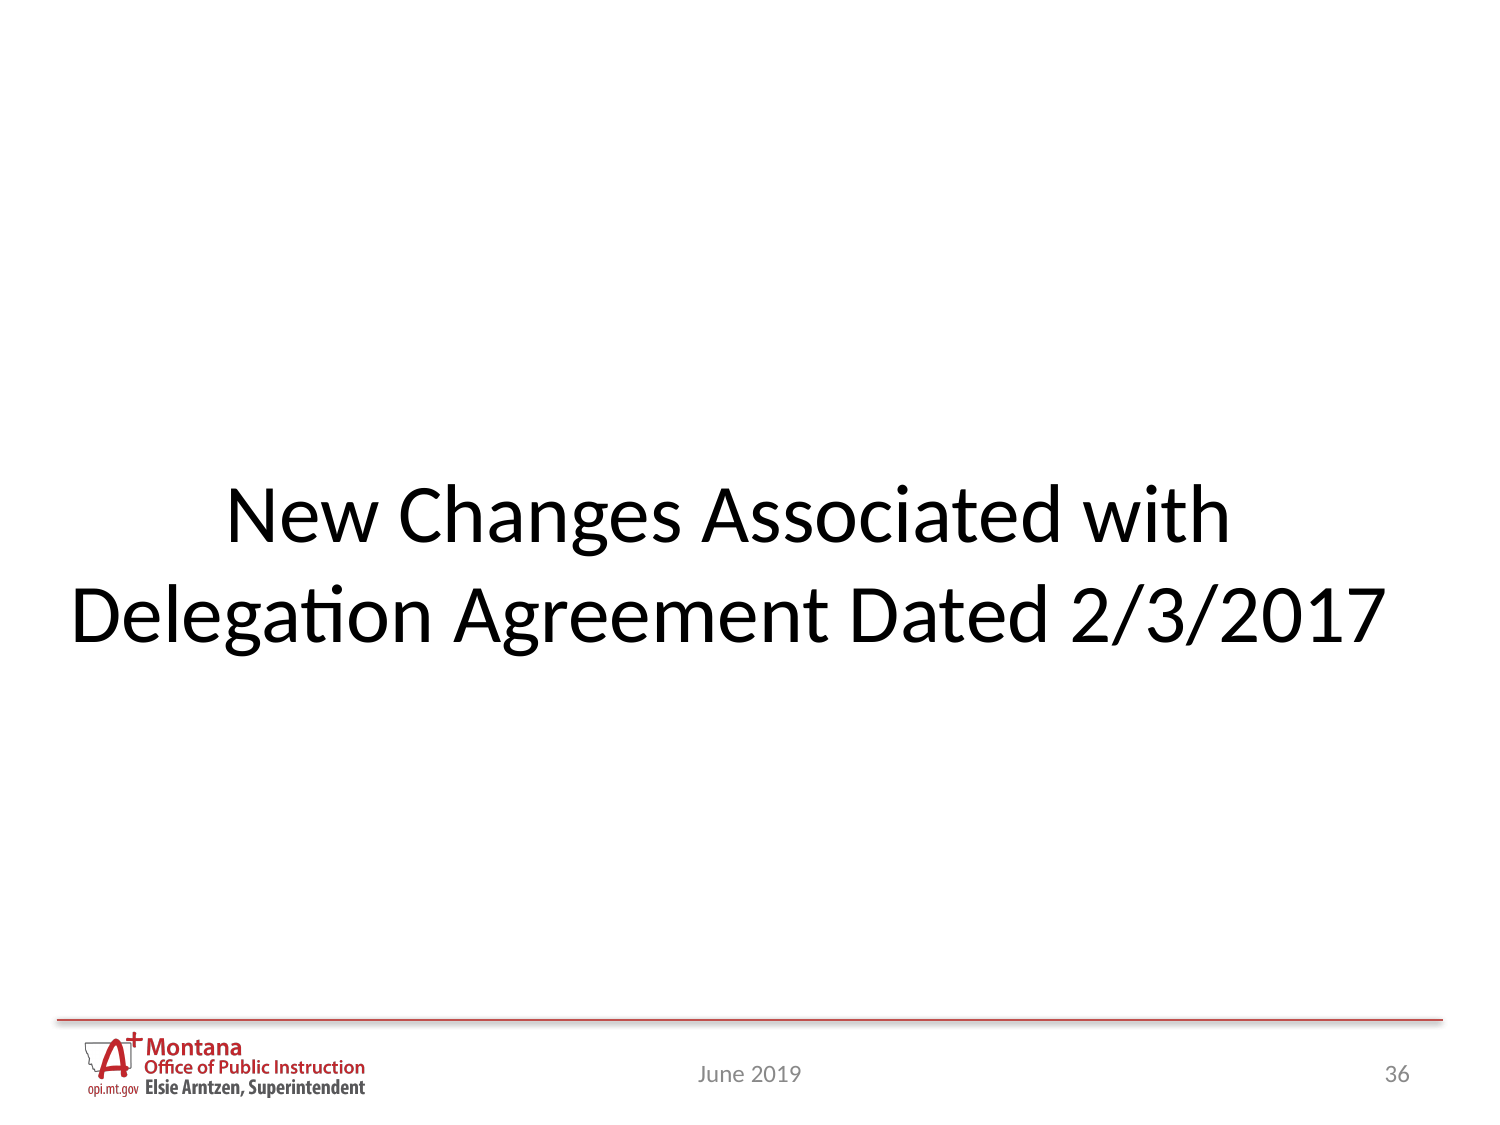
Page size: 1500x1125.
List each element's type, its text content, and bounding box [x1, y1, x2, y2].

title New Changes Associated with Delegation Agreement Dated 2/3/2017 [54, 465, 1405, 654]
picture [75, 1025, 373, 1101]
slide_number 36 [1074, 1042, 1425, 1103]
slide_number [575, 1042, 925, 1103]
